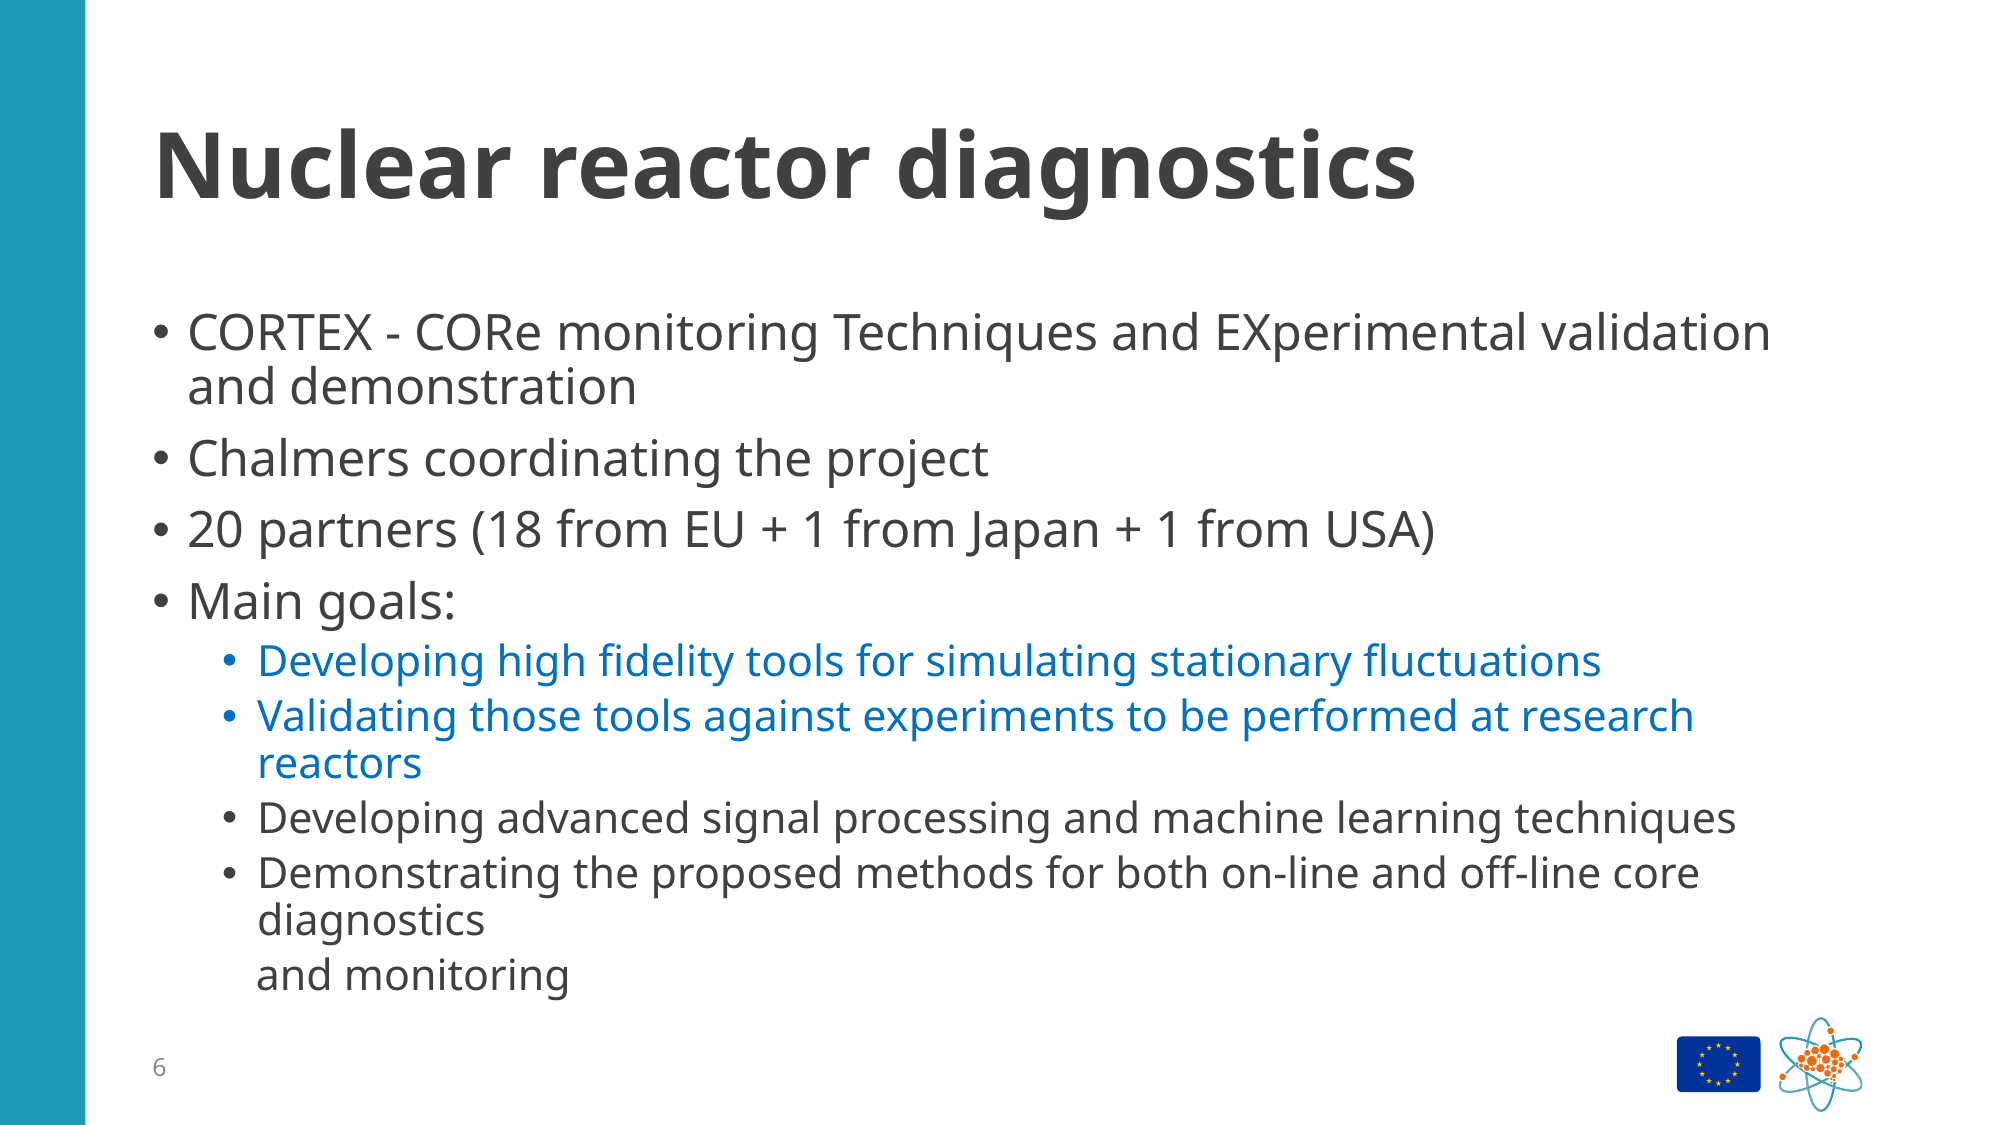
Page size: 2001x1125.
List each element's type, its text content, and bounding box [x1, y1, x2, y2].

slide_number 6 [137, 1036, 271, 1100]
list CORTEX - CORe monitoring Techniques and EXperimental validation and demonstration Chalmers coordinating the project 20 partners (18 from EU + 1 from Japan + 1 from USA) Main goals: Developing high fidelity tools for simulating stationary fluctuations Validating those tools against experiments to be performed at research reactors Developing advanced signal processing and machine learning techniques Demonstrating the proposed methods for both on-line and off-line core diagnostics and monitoring [137, 299, 1863, 1014]
title Nuclear reactor diagnostics [137, 59, 1863, 278]
picture [1676, 1036, 1761, 1093]
picture [1778, 1017, 1863, 1112]
